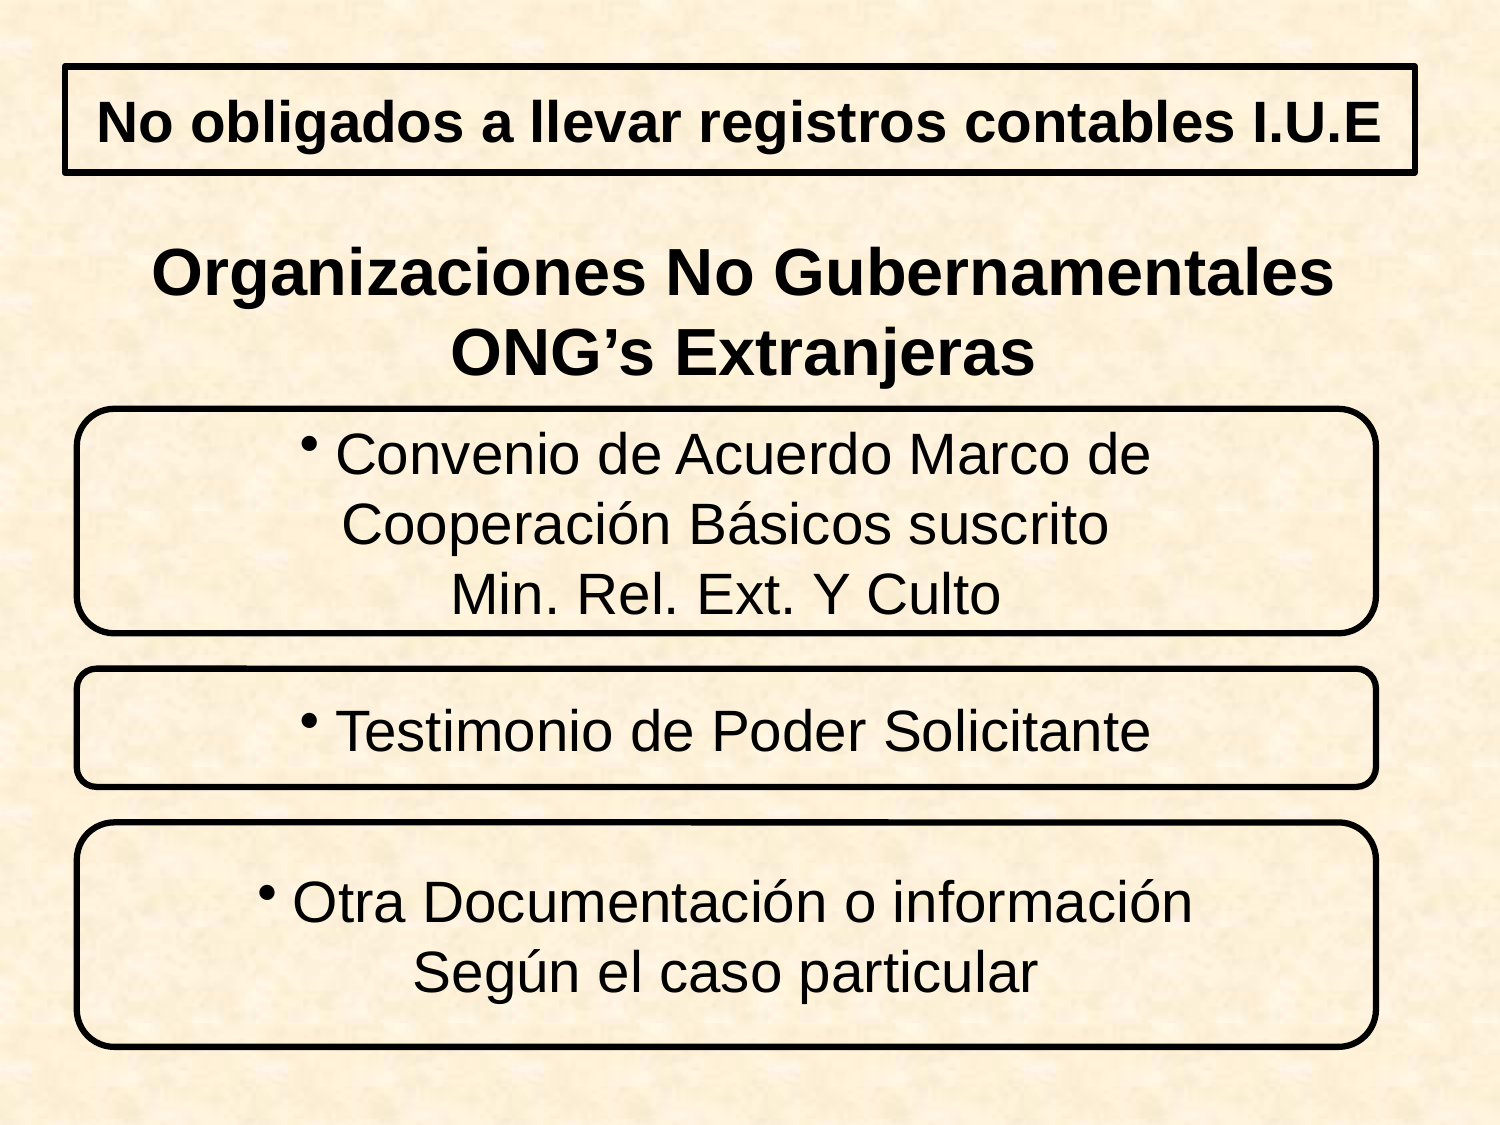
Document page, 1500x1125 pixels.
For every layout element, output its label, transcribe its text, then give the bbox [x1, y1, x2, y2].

text_box Organizaciones No Gubernamentales ONG’s Extranjeras [76, 220, 1412, 398]
text_box Convenio de Acuerdo Marco de Cooperación Básicos suscrito Min. Rel. Ext. Y Culto [76, 408, 1376, 634]
text_box Testimonio de Poder Solicitante [76, 668, 1376, 787]
text_box Otra Documentación o información Según el caso particular [76, 822, 1376, 1047]
title No obligados a llevar registros contables I.U.E [64, 66, 1416, 173]
picture [0, 0, 1500, 1125]
